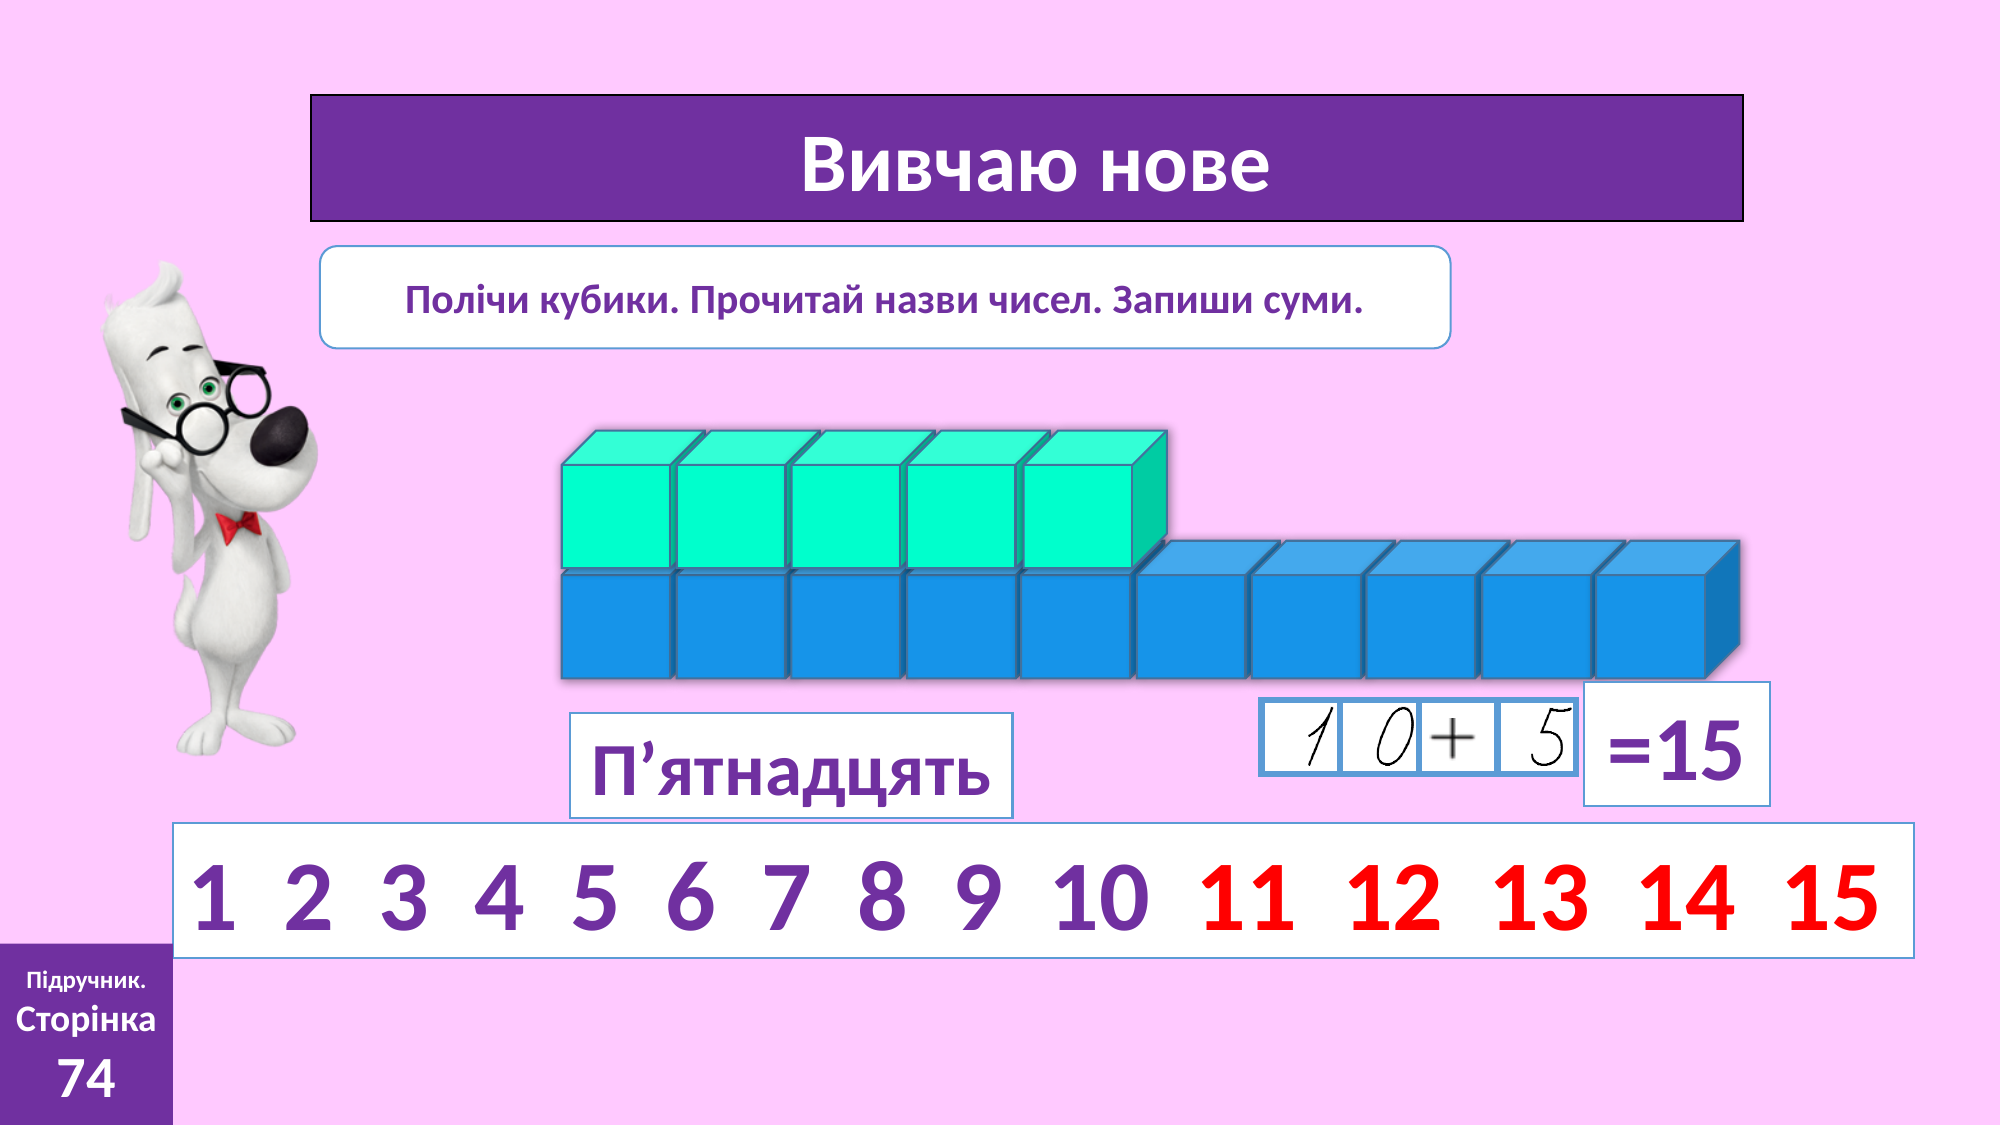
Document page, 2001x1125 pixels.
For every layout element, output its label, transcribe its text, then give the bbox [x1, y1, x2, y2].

text_box [560, 429, 702, 570]
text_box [1261, 699, 1287, 775]
text_box [906, 577, 1014, 680]
text_box [1022, 429, 1168, 570]
text_box [1020, 577, 1130, 680]
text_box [1351, 699, 1370, 775]
text_box [1595, 539, 1741, 680]
picture [1287, 679, 1351, 779]
text_box [675, 576, 784, 680]
text_box [790, 578, 900, 680]
text_box Підручник. Сторінка 74 [0, 942, 174, 1125]
text_box [1250, 539, 1392, 680]
picture [63, 259, 385, 757]
picture [1370, 679, 1485, 793]
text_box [1423, 699, 1512, 775]
text_box =15 [1583, 681, 1771, 807]
text_box [675, 429, 815, 570]
text_box [1481, 539, 1621, 680]
text_box 1 2 3 4 5 6 7 8 9 10 11 12 13 14 15 [172, 822, 1915, 959]
text_box [1135, 573, 1246, 680]
picture [1512, 668, 1582, 782]
text_box Вивчаю нове [310, 94, 1744, 222]
text_box [560, 576, 670, 680]
text_box [1365, 539, 1507, 680]
text_box [790, 429, 932, 570]
text_box Полічи кубики. Прочитай назви чисел. Запиши суми. [319, 245, 1452, 350]
text_box П’ятнадцять [569, 712, 1014, 819]
text_box [905, 429, 1048, 570]
